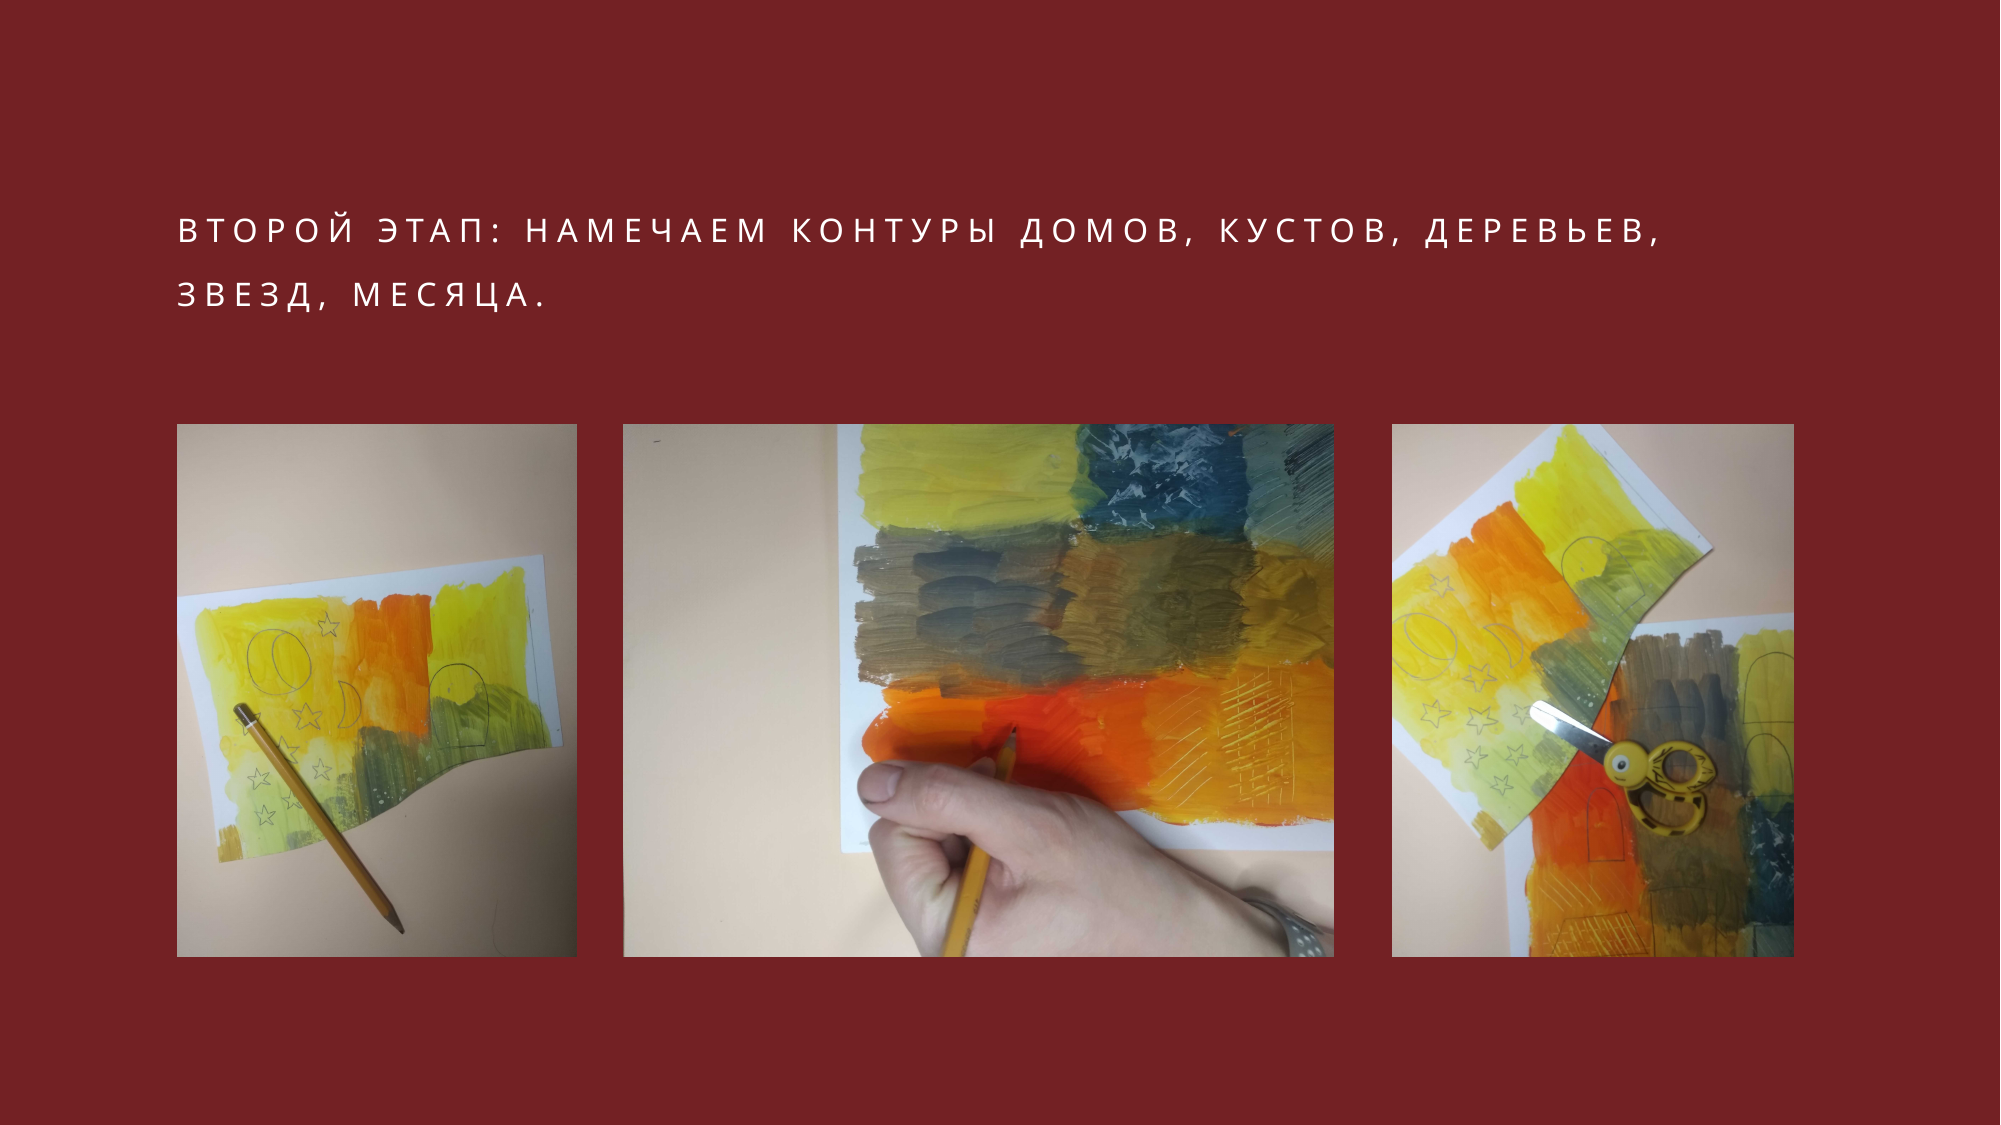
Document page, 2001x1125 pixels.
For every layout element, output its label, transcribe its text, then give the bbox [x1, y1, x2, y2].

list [623, 423, 1334, 957]
picture [1392, 424, 1794, 957]
title Второй этап: Намечаем контуры домов, кустов, деревьев, звезд, месяца. [177, 209, 1822, 318]
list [177, 423, 577, 957]
